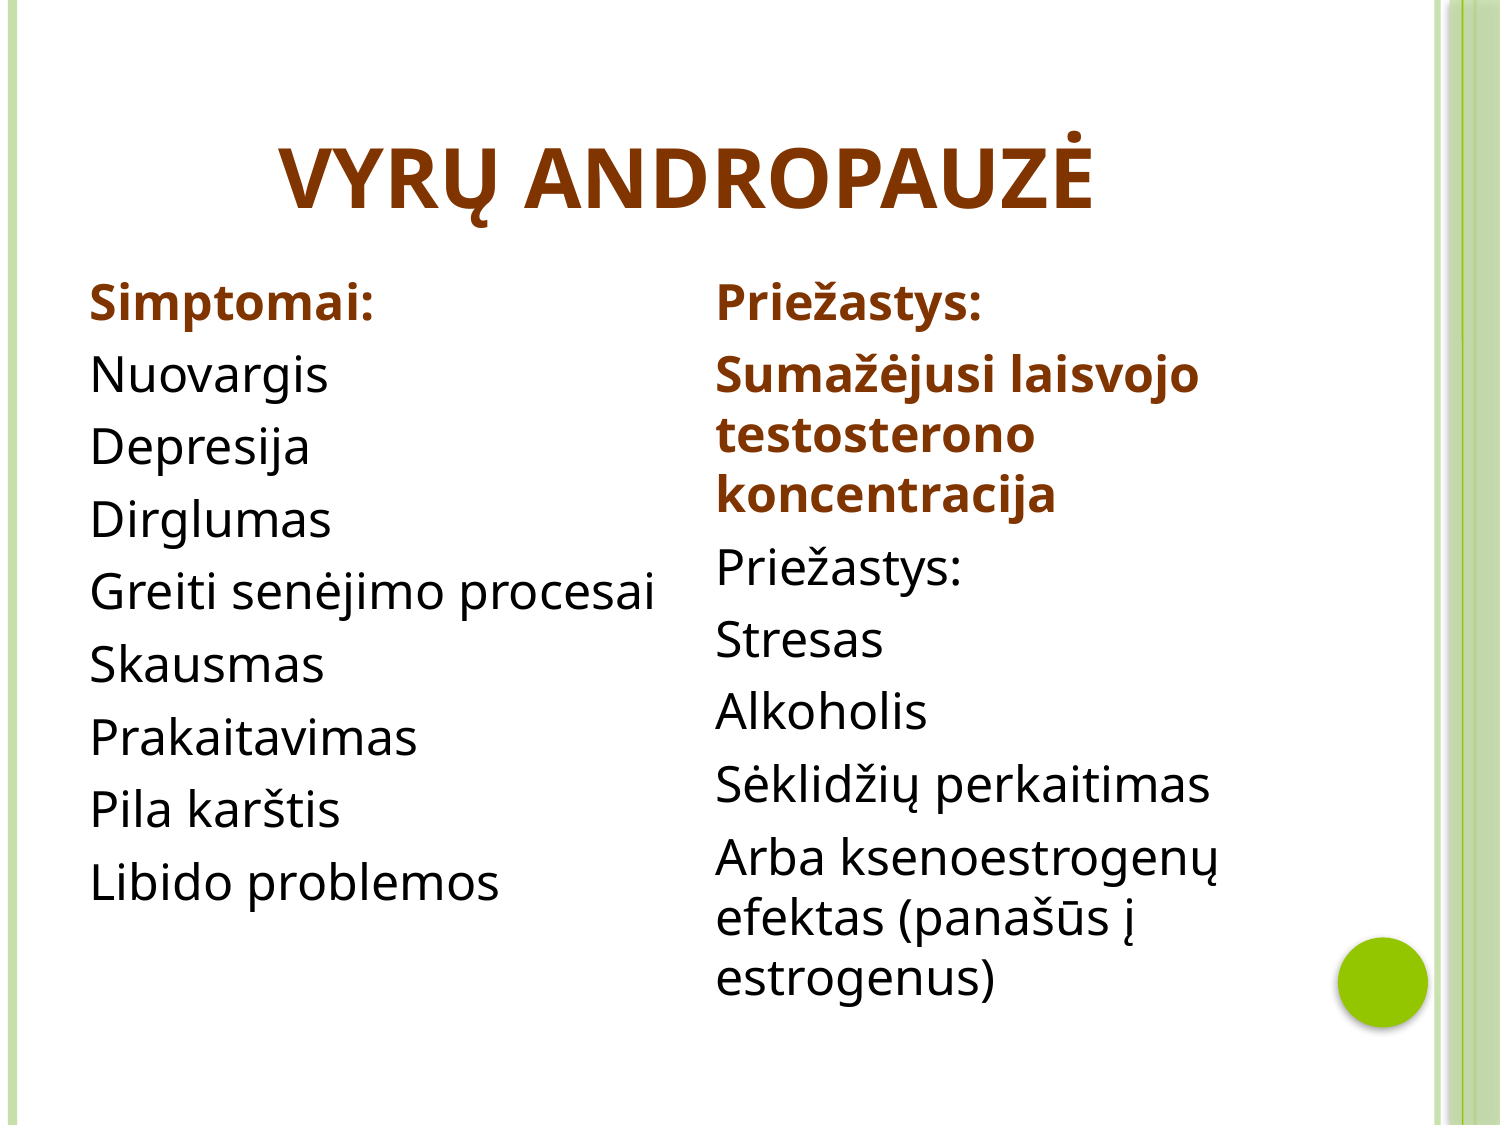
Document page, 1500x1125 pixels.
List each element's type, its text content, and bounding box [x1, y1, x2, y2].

list Priežastys: Sumažėjusi laisvojo testosterono koncentracija Priežastys: Stresas Аlkoholis Sėklidžių perkaitimas Arba ksenoestrogenų efektas (panašūs į estrogenus) [700, 262, 1301, 1013]
title Vyrų andropauzė [75, 45, 1300, 233]
list Simptomai: Nuovargis Depresija Dirglumas Greiti senėjimo procesai Skausmas Prakaitavimas Pila karštis Libido problemos [75, 262, 675, 1013]
